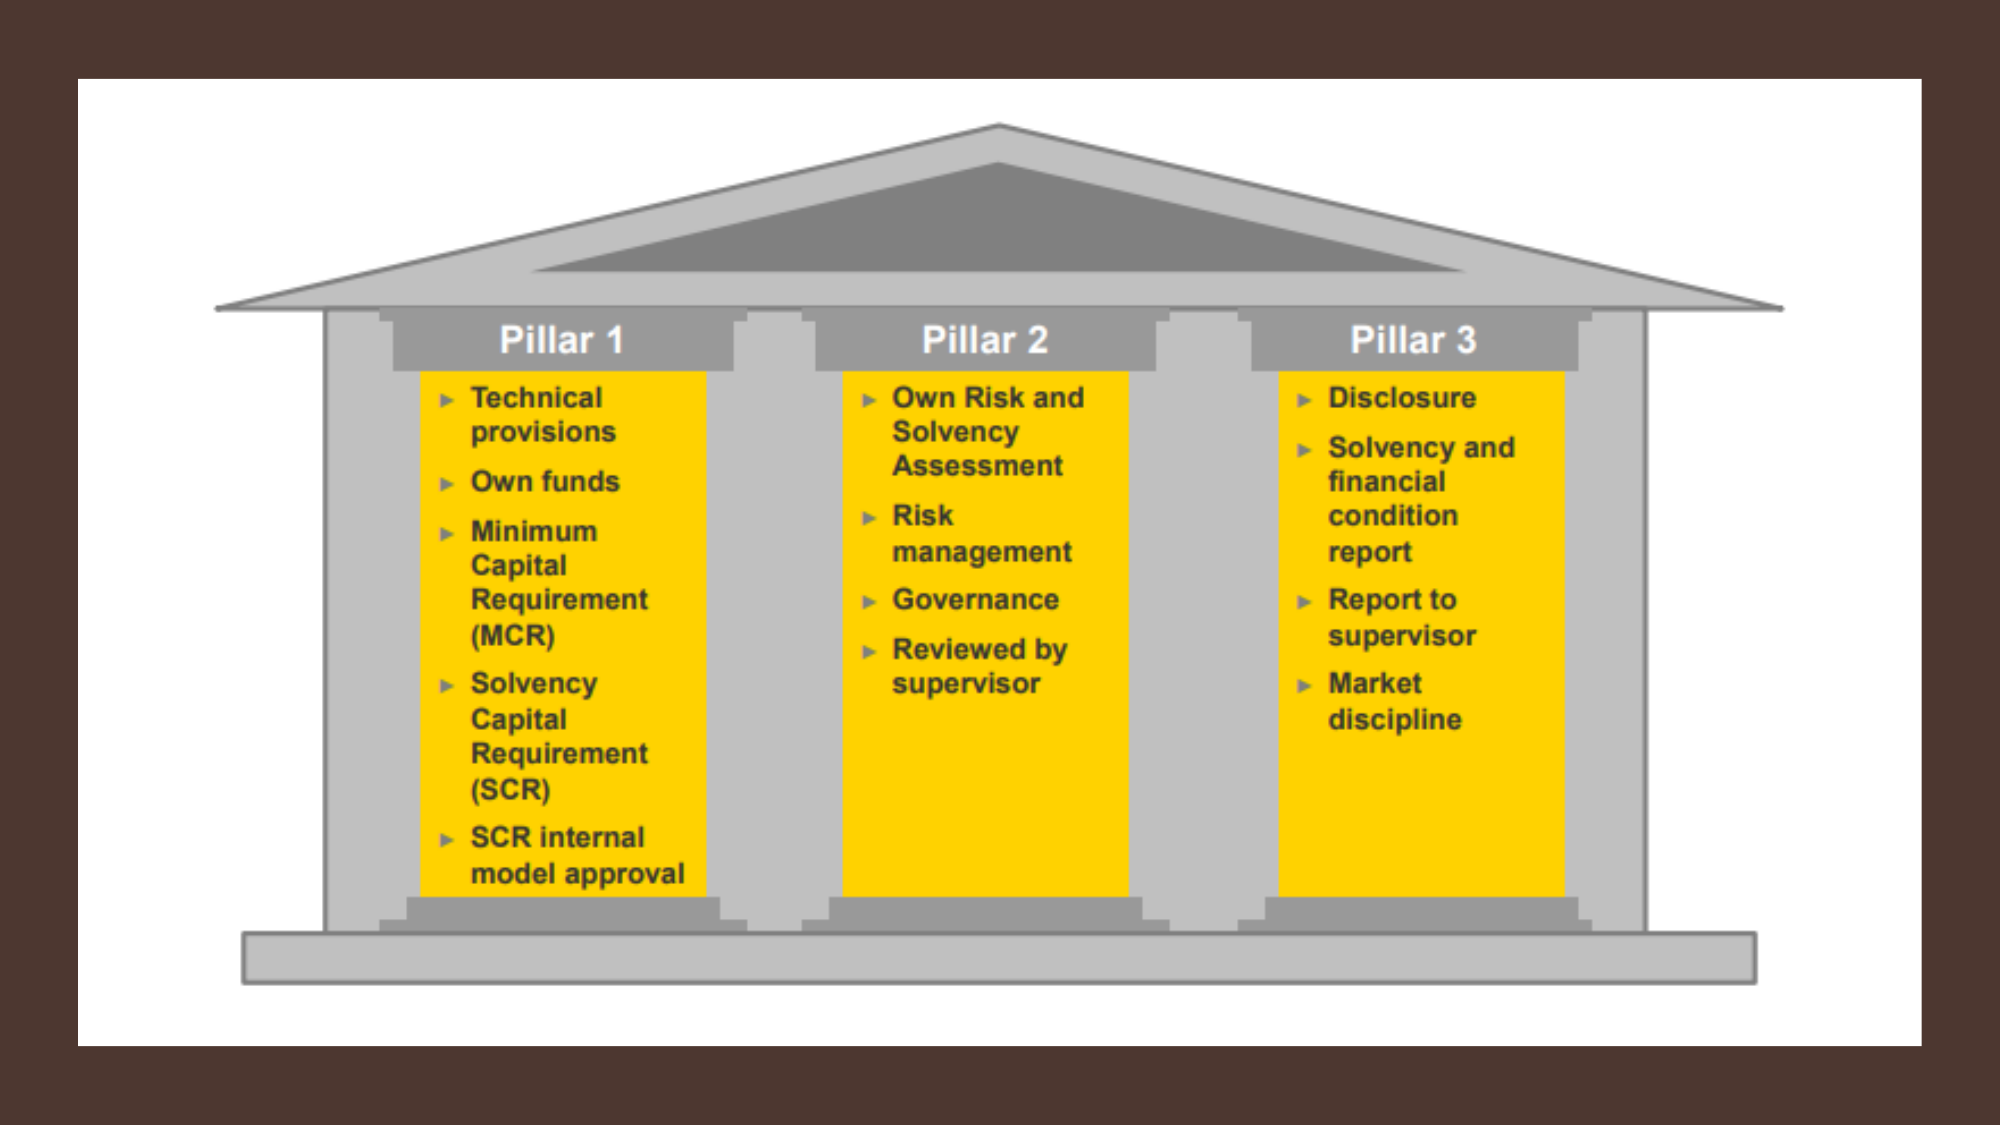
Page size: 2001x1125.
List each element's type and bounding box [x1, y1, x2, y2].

picture [187, 105, 1813, 1020]
text_box [77, 78, 1923, 1047]
text_box [0, 0, 2000, 1125]
